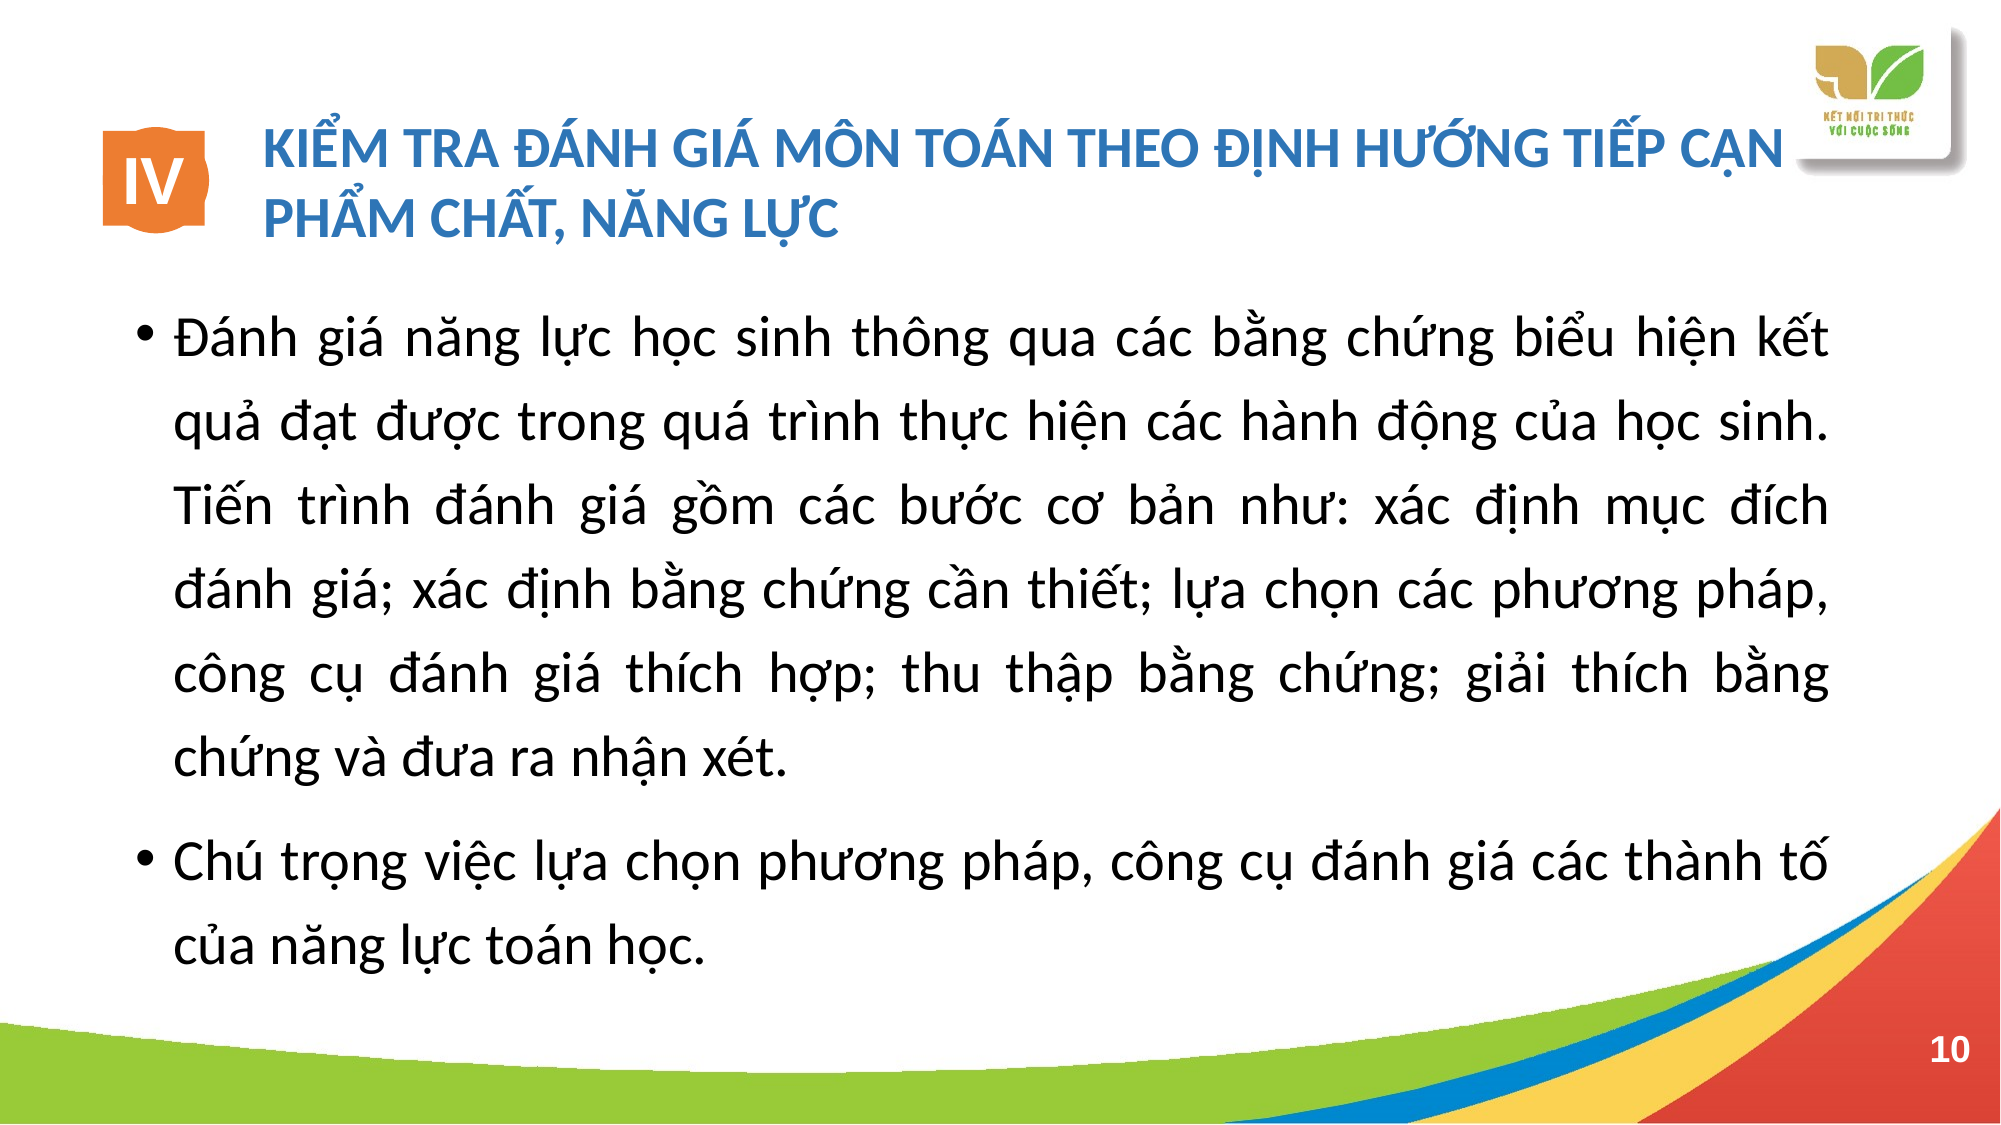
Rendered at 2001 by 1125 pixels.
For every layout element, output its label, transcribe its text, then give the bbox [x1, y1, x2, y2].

text_box Đánh giá năng lực học sinh thông qua các bằng chứng biểu hiện kết quả đạt được trong quá trình thực hiện các hành động của học sinh. Tiến trình đánh giá gồm các bước cơ bản như: xác định mục đích đánh giá; xác định bằng chứng cần thiết; lựa chọn các phương pháp, công cụ đánh giá thích hợp; thu thập bằng chứng; giải thích bằng chứng và đưa ra nhận xét. Chú trọng việc lựa chọn phương pháp, công cụ đánh giá các thành tố của năng lực toán học. [120, 276, 1846, 1052]
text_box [102, 126, 210, 234]
picture [0, 0, 2001, 1125]
text_box KIỂM TRA ĐÁNH GIÁ MÔN TOÁN THEO ĐỊNH HƯỚNG TIẾP CẬN PHẨM CHẤT, NĂNG LỰC [248, 101, 1816, 257]
